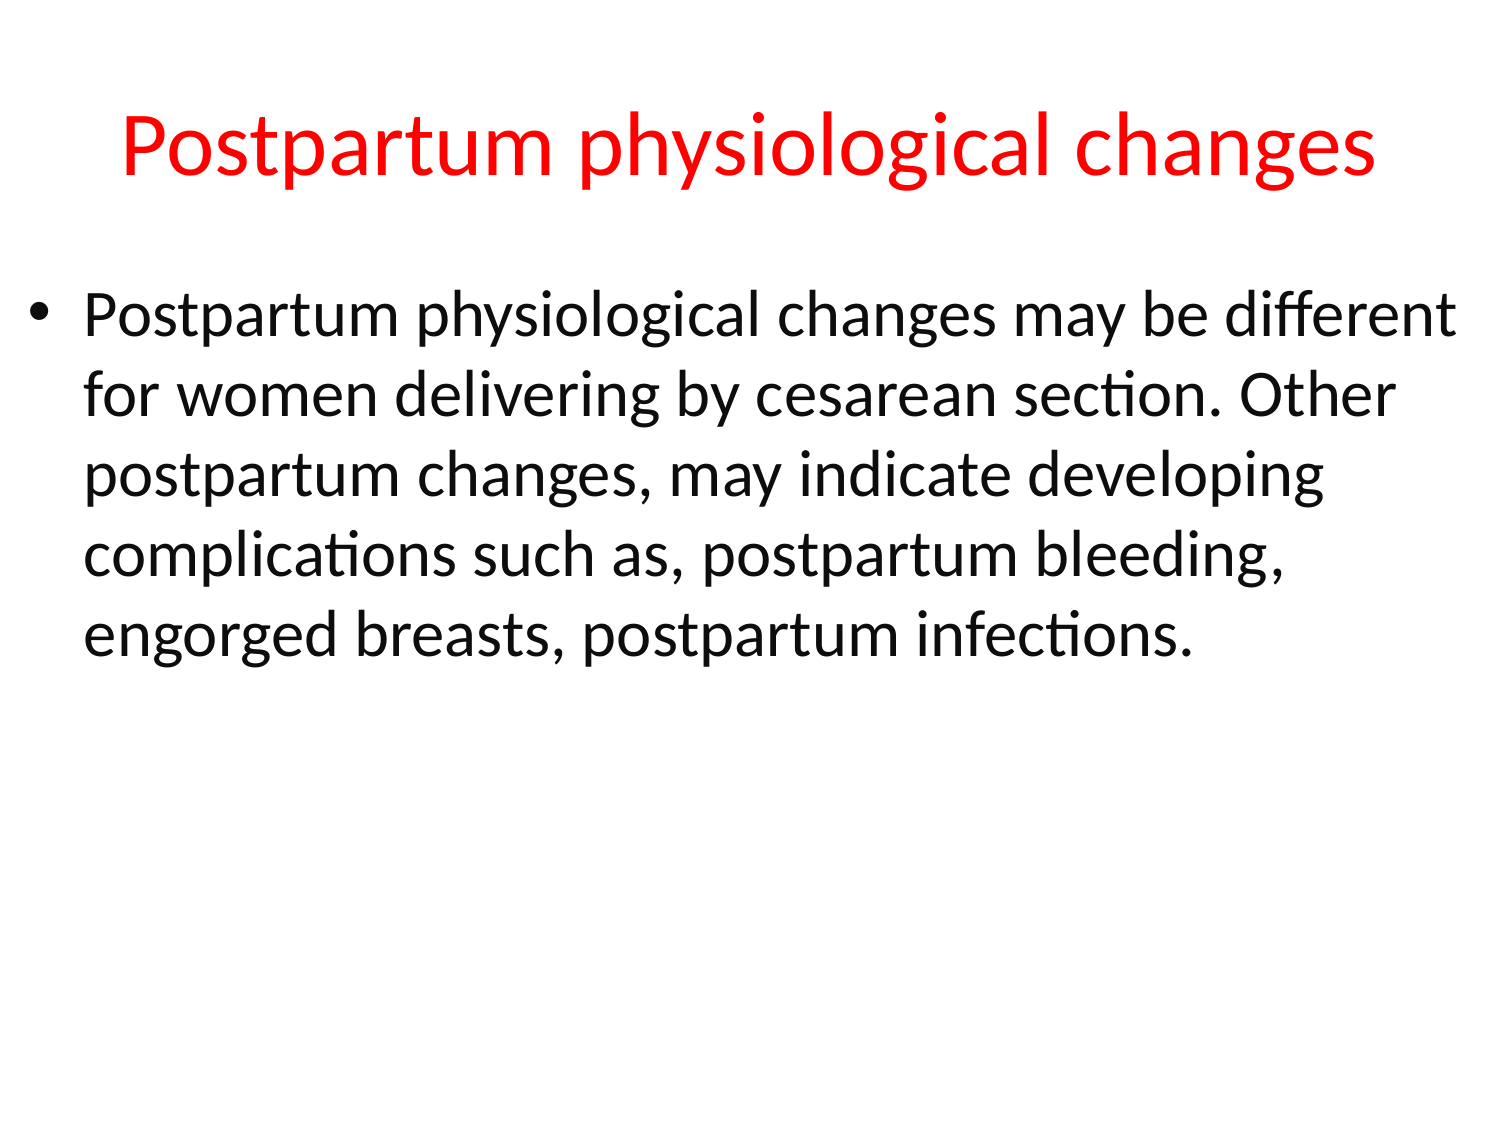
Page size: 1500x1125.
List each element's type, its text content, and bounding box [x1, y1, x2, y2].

list Postpartum physiological changes may be different for women delivering by cesarean section. Other postpartum changes, may indicate developing complications such as, postpartum bleeding, engorged breasts, postpartum infections. [12, 262, 1475, 1005]
title Postpartum physiological changes [75, 45, 1425, 233]
